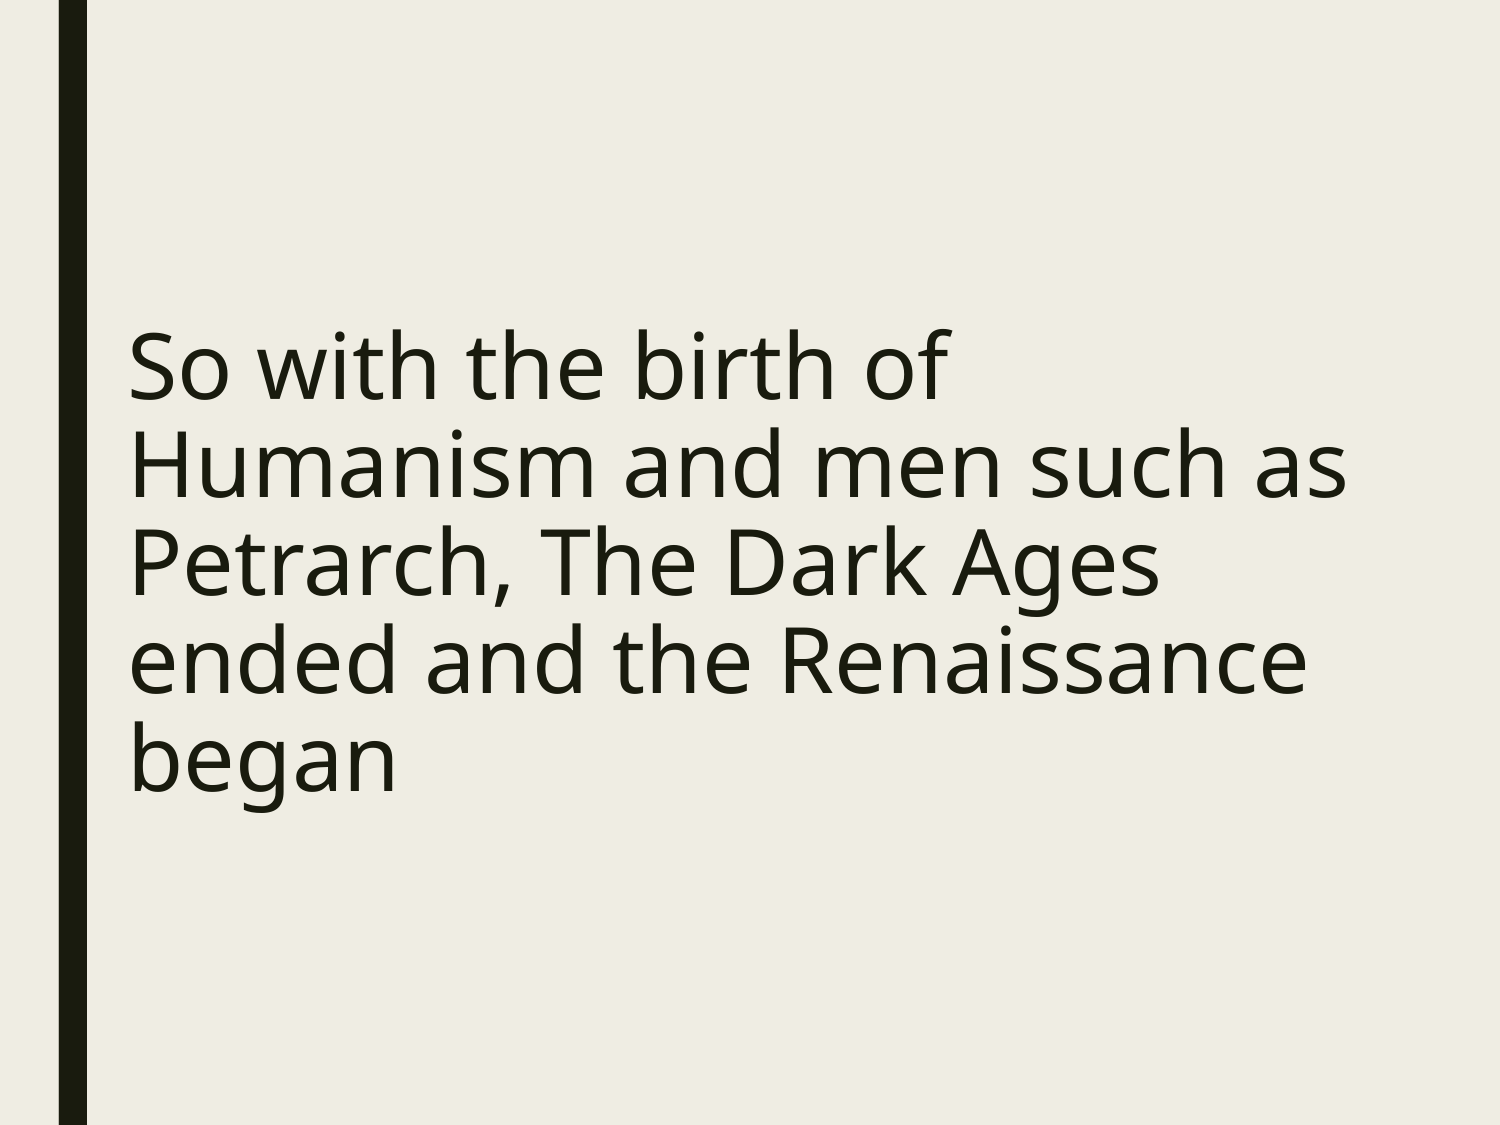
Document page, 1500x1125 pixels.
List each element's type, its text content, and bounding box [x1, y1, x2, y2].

title So with the birth of Humanism and men such as Petrarch, The Dark Ages ended and the Renaissance began [112, 313, 1388, 1012]
